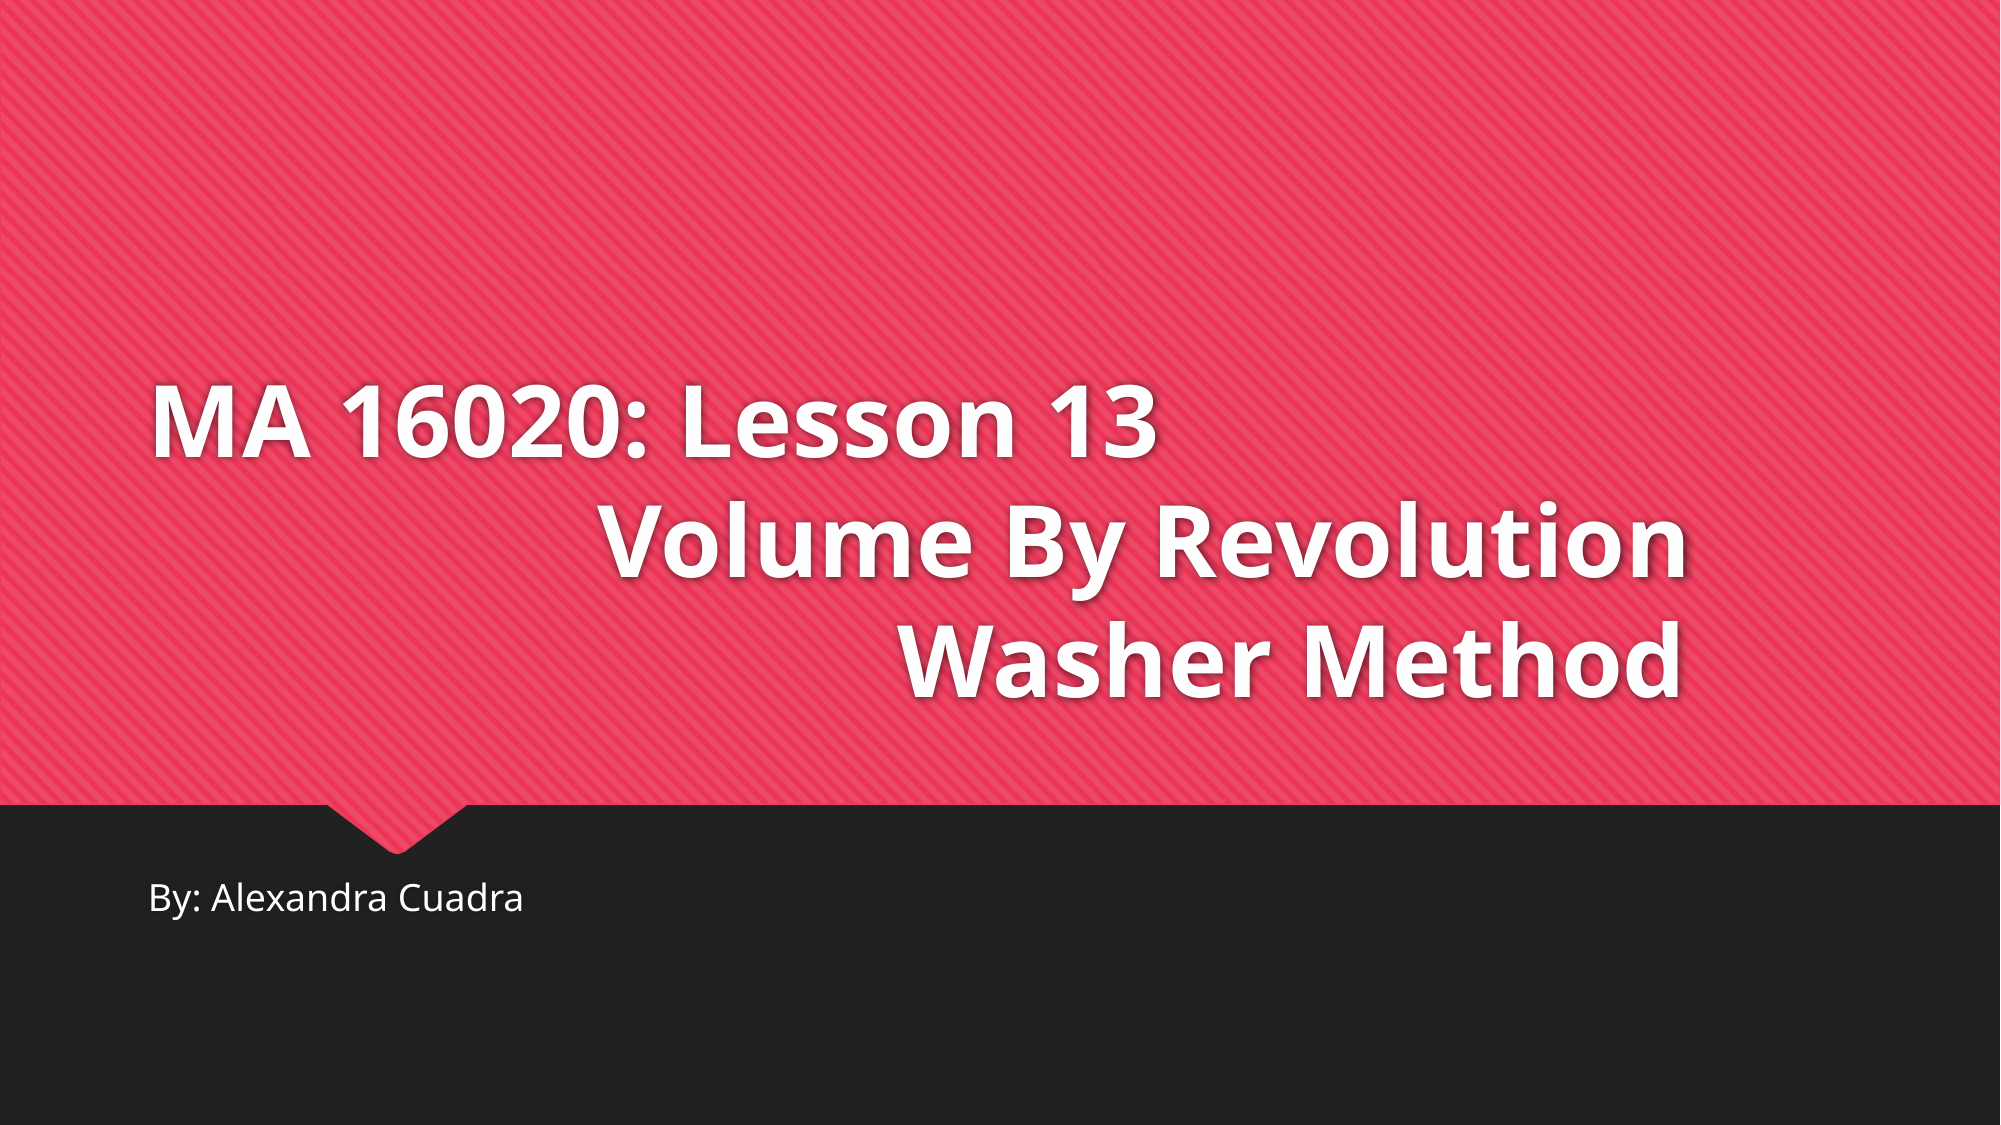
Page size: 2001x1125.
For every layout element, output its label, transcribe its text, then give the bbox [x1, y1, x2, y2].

title MA 16020: Lesson 13 Volume By Revolution Washer Method [132, 237, 1868, 726]
subtitle By: Alexandra Cuadra [132, 866, 1868, 938]
